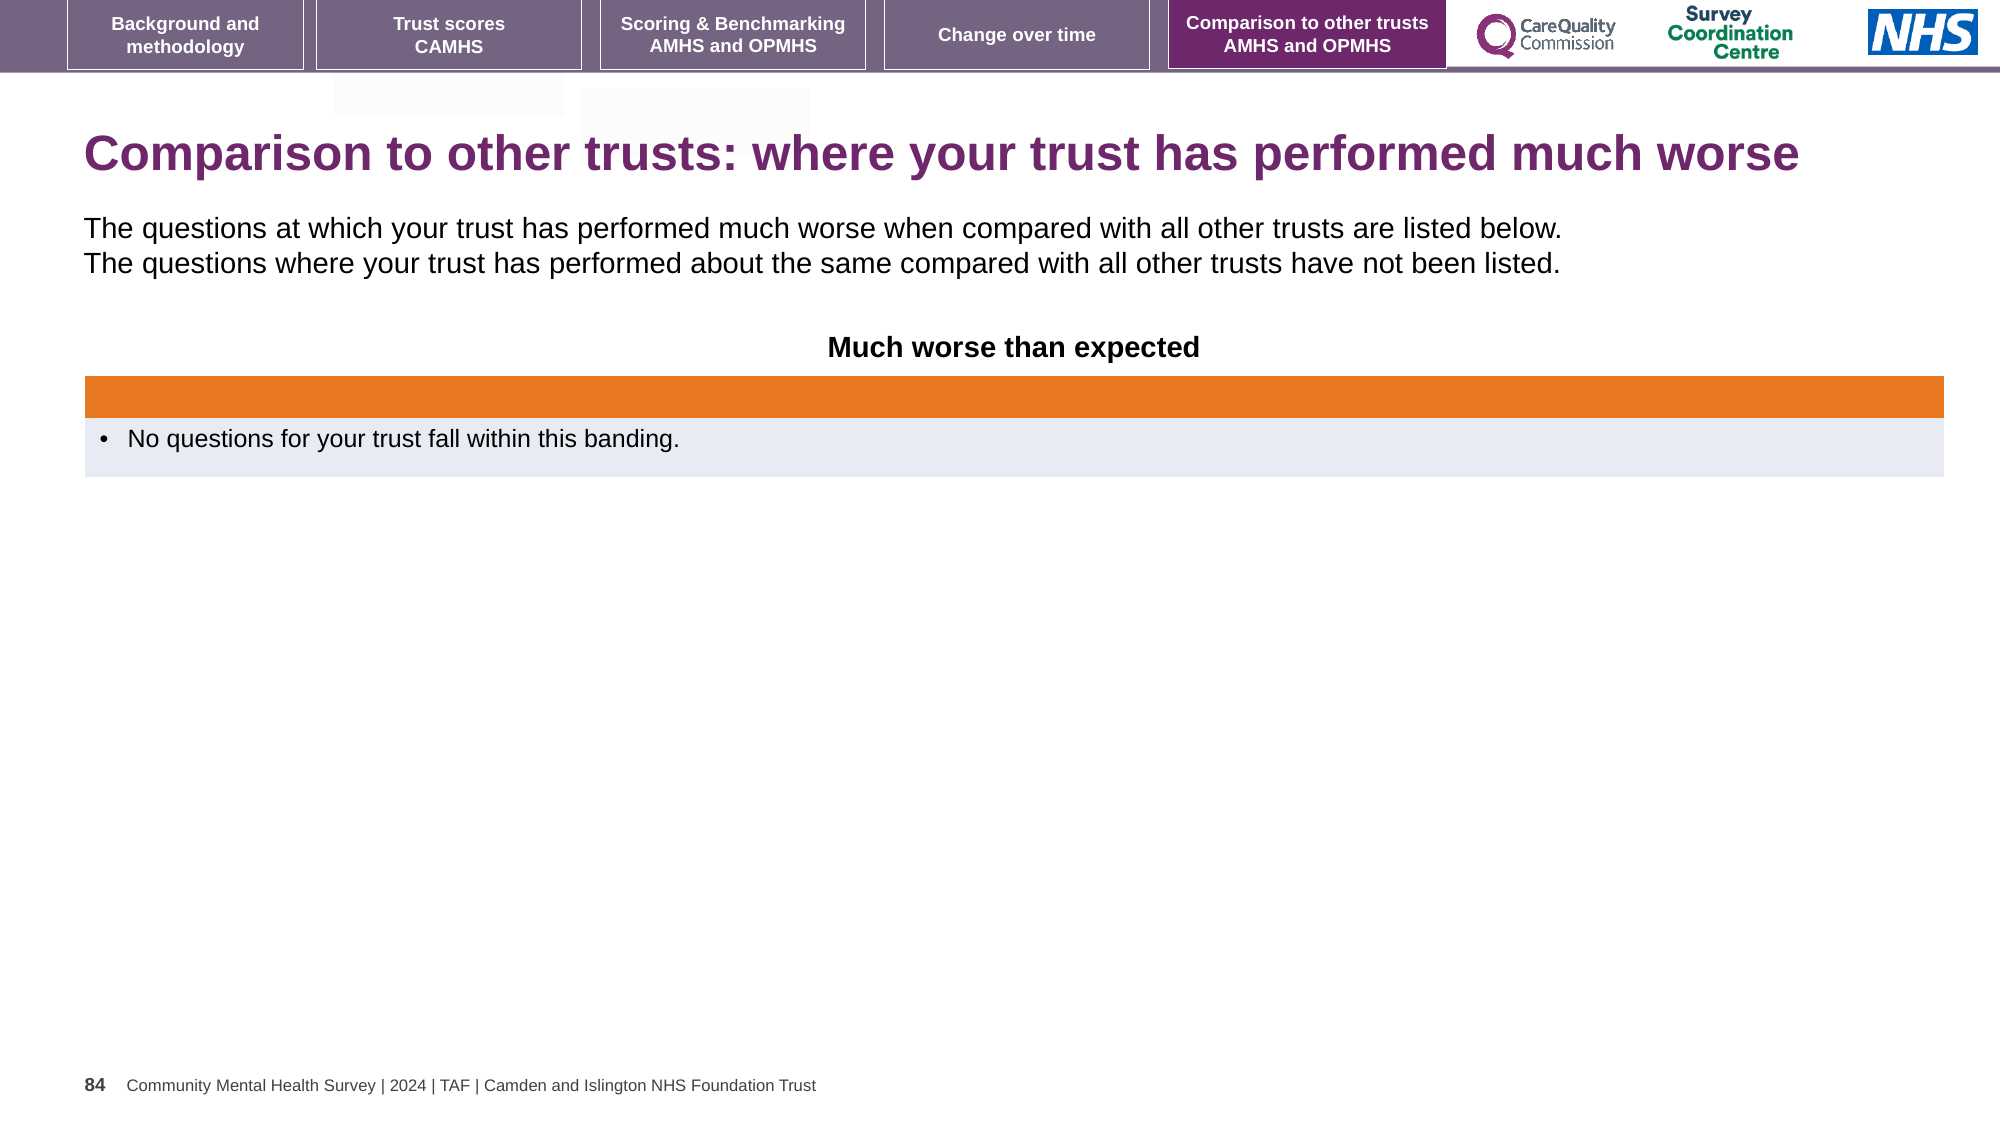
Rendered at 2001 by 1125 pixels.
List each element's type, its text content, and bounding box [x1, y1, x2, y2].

text_box The questions at which your trust has performed much worse when compared with all other trusts are listed below. The questions where your trust has performed about the same compared with all other trusts have not been listed. [68, 202, 1896, 287]
picture [1666, 3, 1794, 61]
title Comparison to other trusts: where your trust has performed much worse [68, 100, 1942, 209]
picture [1476, 13, 1616, 59]
table_cell [85, 376, 1944, 418]
table_header Much worse than expected [85, 317, 1944, 376]
picture [1868, 9, 1978, 55]
table_cell No questions for your trust fall within this banding. [85, 418, 1944, 477]
text_box 84 [84, 1065, 122, 1125]
